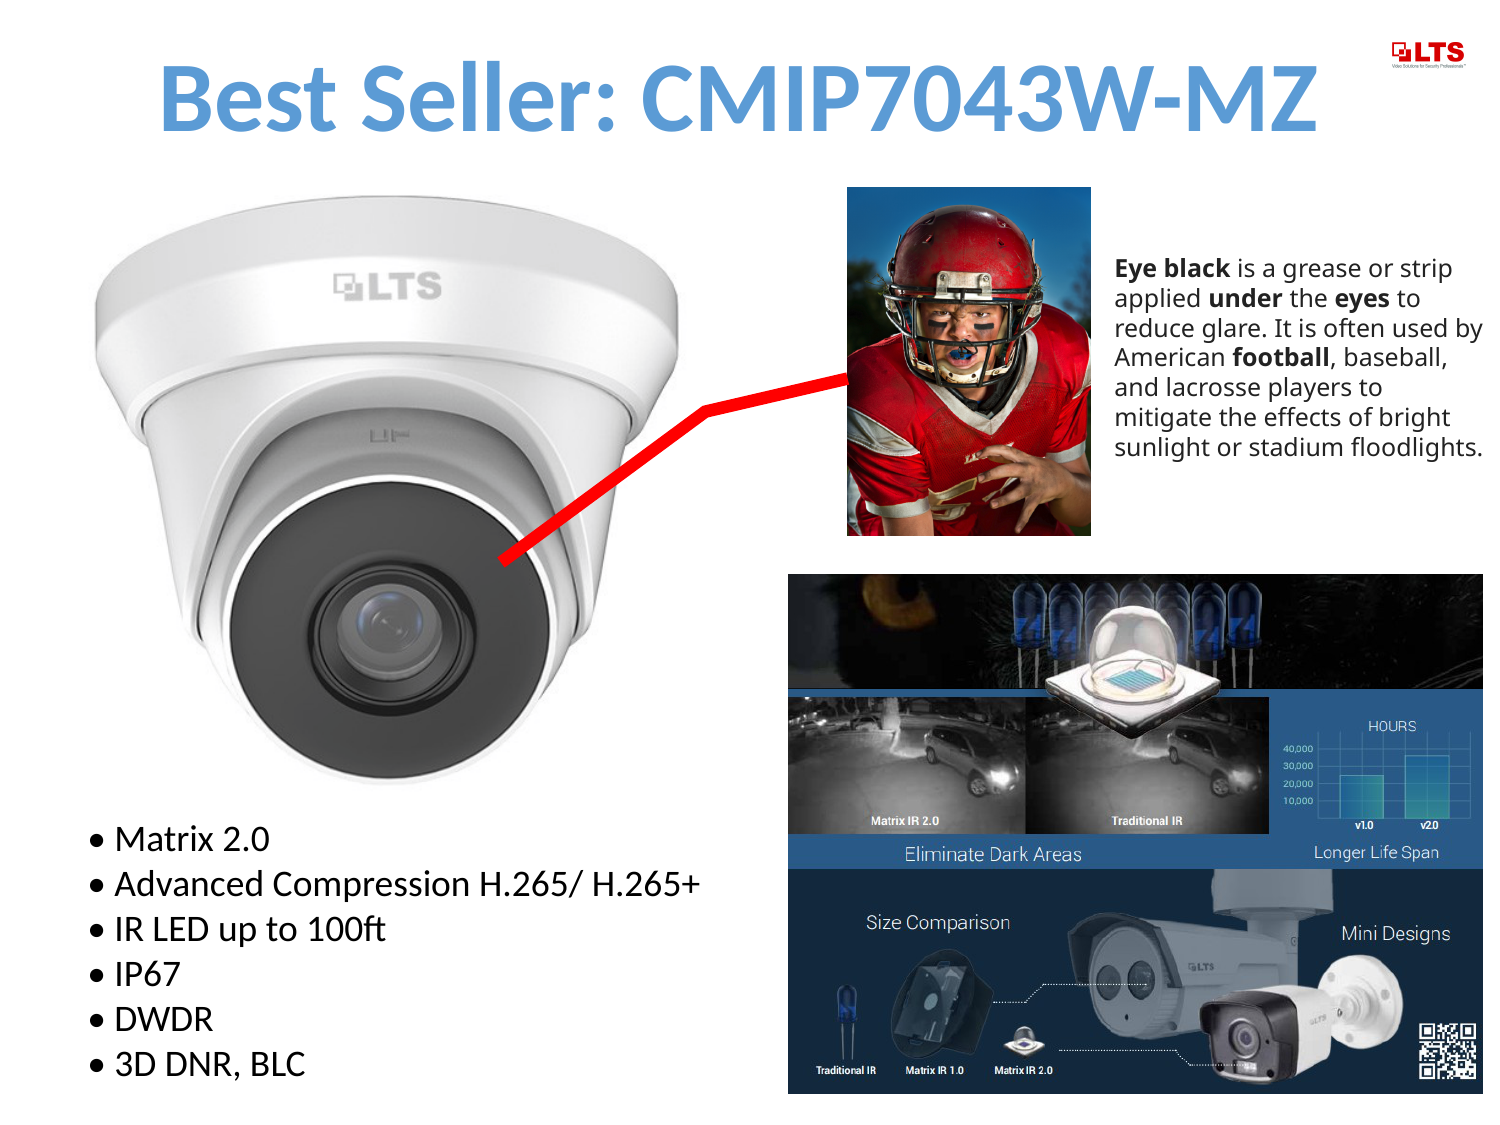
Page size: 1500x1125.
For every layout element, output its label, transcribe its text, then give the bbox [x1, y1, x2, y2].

text_box • Matrix 2.0 • Advanced Compression H.265/ H.265+ • IR LED up to 100ft • IP67 • DWDR • 3D DNR, BLC [72, 806, 725, 1091]
picture [787, 574, 1483, 1094]
text_box Best Seller: CMIP7043W-MZ [143, 23, 1357, 159]
text_box Eye black is a grease or strip applied under the eyes to reduce glare. It is often used by American football, baseball, and lacrosse players to mitigate the effects of bright sunlight or stadium floodlights. [1099, 244, 1500, 470]
picture [1392, 42, 1466, 69]
picture [847, 187, 1091, 536]
picture [58, 148, 712, 805]
text_box [712, 377, 847, 451]
